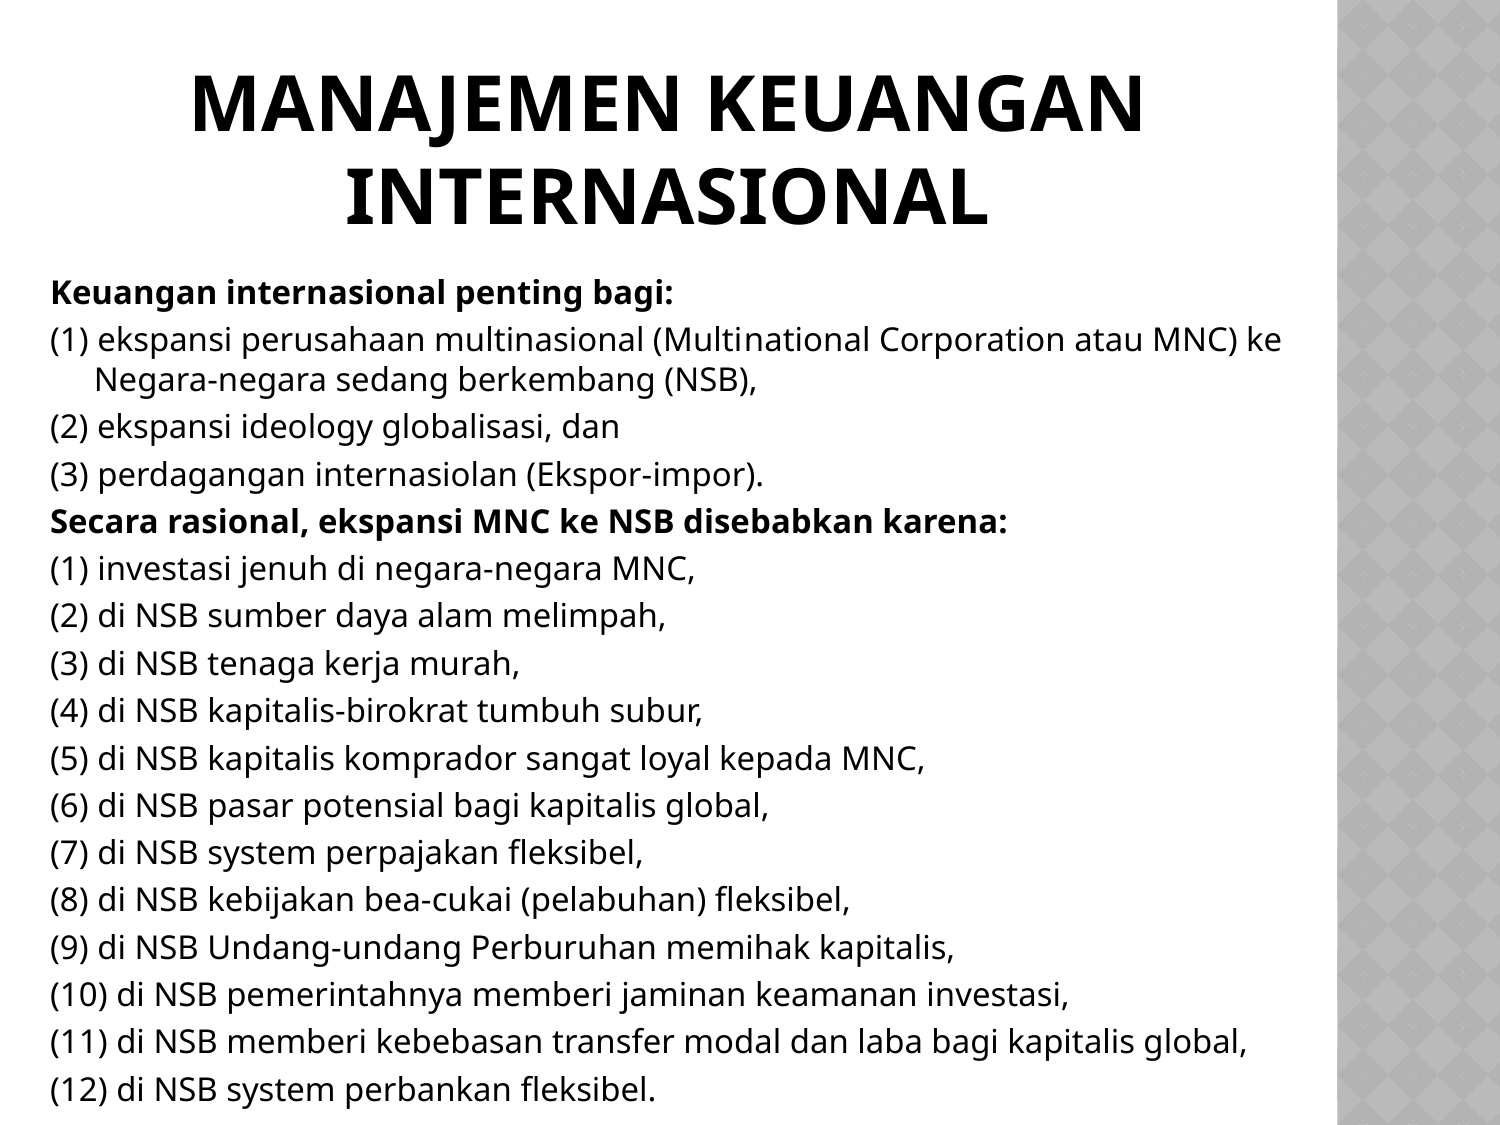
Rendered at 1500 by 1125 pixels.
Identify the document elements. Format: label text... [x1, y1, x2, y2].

title MANAJEMEN KEUANGAN INTERNASIONAL [75, 52, 1263, 240]
list Keuangan internasional penting bagi: (1) ekspansi perusahaan multinasional (Multinational Corporation atau MNC) ke Negara-negara sedang berkembang (NSB), (2) ekspansi ideology globalisasi, dan (3) perdagangan internasiolan (Ekspor-impor). Secara rasional, ekspansi MNC ke NSB disebabkan karena: (1) investasi jenuh di negara-negara MNC, (2) di NSB sumber daya alam melimpah, (3) di NSB tenaga kerja murah, (4) di NSB kapitalis-birokrat tumbuh subur, (5) di NSB kapitalis komprador sangat loyal kepada MNC, (6) di NSB pasar potensial bagi kapitalis global, (7) di NSB system perpajakan fleksibel, (8) di NSB kebijakan bea-cukai (pelabuhan) fleksibel, (9) di NSB Undang-undang Perburuhan memihak kapitalis, (10) di NSB pemerintahnya memberi jaminan keamanan investasi, (11) di NSB memberi kebebasan transfer modal dan laba bagi kapitalis global, (12) di NSB system perbankan fleksibel. [35, 264, 1313, 1125]
